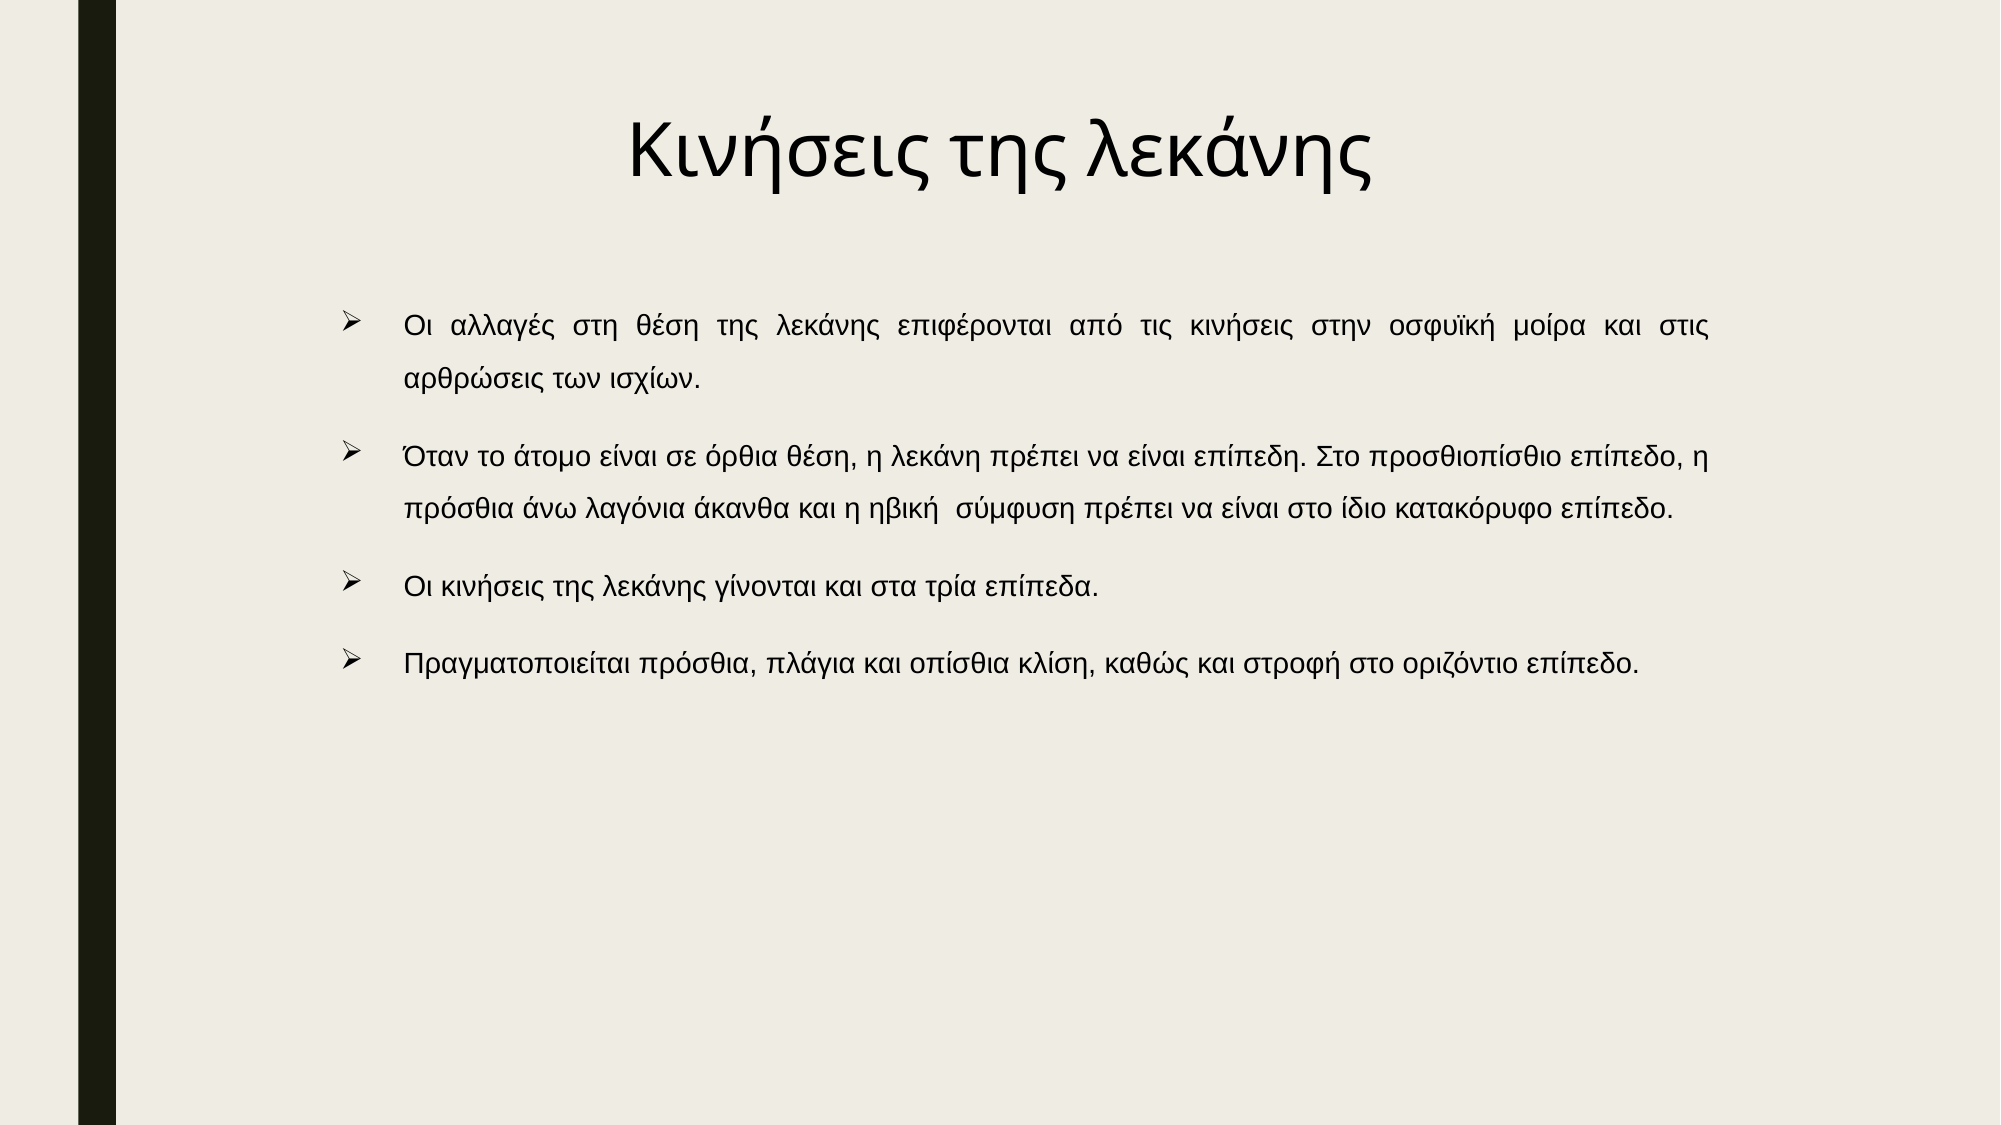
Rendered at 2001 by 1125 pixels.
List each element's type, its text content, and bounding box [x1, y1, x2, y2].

text_box Κινήσεις της λεκάνης [237, 81, 1763, 296]
list Οι αλλαγές στη θέση της λεκάνης επιφέρονται από τις κινήσεις στην οσφυϊκή μοίρα και στις αρθρώσεις των ισχίων. Όταν το άτομο είναι σε όρθια θέση, η λεκάνη πρέπει να είναι επίπεδη. Στο προσθιοπίσθιο επίπεδο, η πρόσθια άνω λαγόνια άκανθα και η ηβική σύμφυση πρέπει να είναι στο ίδιο κατακόρυφο επίπεδο. Οι κινήσεις της λεκάνης γίνονται και στα τρία επίπεδα. Πραγματοποιείται πρόσθια, πλάγια και οπίσθια κλίση, καθώς και στροφή στο οριζόντιο επίπεδο. [325, 296, 1726, 875]
